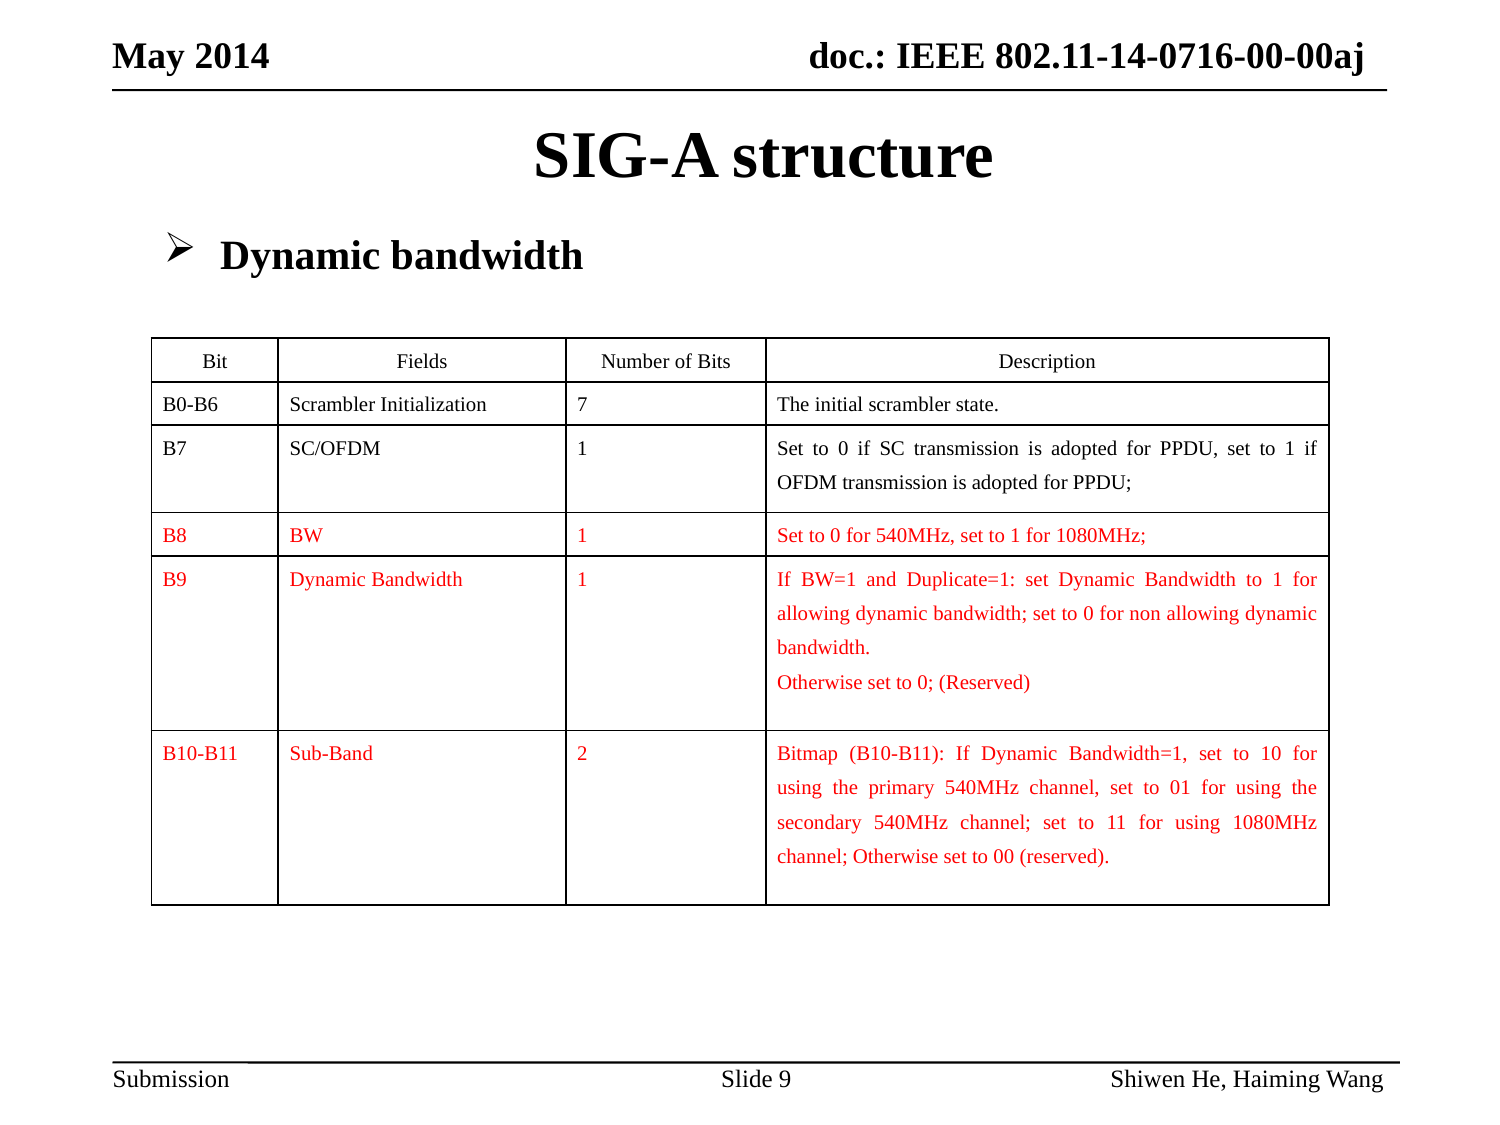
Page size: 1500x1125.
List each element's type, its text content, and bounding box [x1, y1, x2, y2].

table_header Number of Bits [567, 339, 765, 381]
table_cell Sub-Band [279, 731, 565, 904]
table_header Description [767, 339, 1328, 381]
text_box May 2014 [112, 31, 270, 77]
table_cell 1 [567, 426, 765, 512]
table_cell 7 [567, 383, 765, 424]
table_cell 1 [567, 557, 765, 730]
table_cell B10-B11 [152, 731, 277, 904]
table_cell B7 [152, 426, 277, 512]
table_cell The initial scrambler state. [767, 383, 1328, 424]
table_cell Dynamic Bandwidth [279, 557, 565, 730]
table_cell If BW=1 and Duplicate=1: set Dynamic Bandwidth to 1 for allowing dynamic bandwidth; set to 0 for non allowing dynamic bandwidth. Otherwise set to 0; (Reserved) [767, 557, 1328, 730]
table_header Bit [152, 339, 277, 381]
text_box Slide 9 [675, 1062, 838, 1093]
table_cell SC/OFDM [279, 426, 565, 512]
table_cell BW [279, 513, 565, 555]
table_cell Scrambler Initialization [279, 383, 565, 424]
text_box Dynamic bandwidth [149, 220, 599, 285]
table_cell B9 [152, 557, 277, 730]
text_box Shiwen He, Haiming Wang [1110, 1062, 1384, 1093]
table_cell B0-B6 [152, 383, 277, 424]
table_cell Set to 0 for 540MHz, set to 1 for 1080MHz; [767, 513, 1328, 555]
table_header Fields [279, 339, 565, 381]
table_cell Set to 0 if SC transmission is adopted for PPDU, set to 1 if OFDM transmission is adopted for PPDU; [767, 426, 1328, 512]
table_cell 1 [567, 513, 765, 555]
text_box SIG-A structure [126, 102, 1402, 278]
table_cell Bitmap (B10-B11): If Dynamic Bandwidth=1, set to 10 for using the primary 540MHz channel, set to 01 for using the secondary 540MHz channel; set to 11 for using 1080MHz channel; Otherwise set to 00 (reserved). [767, 731, 1328, 904]
table_cell B8 [152, 513, 277, 555]
table_cell 2 [567, 731, 765, 904]
